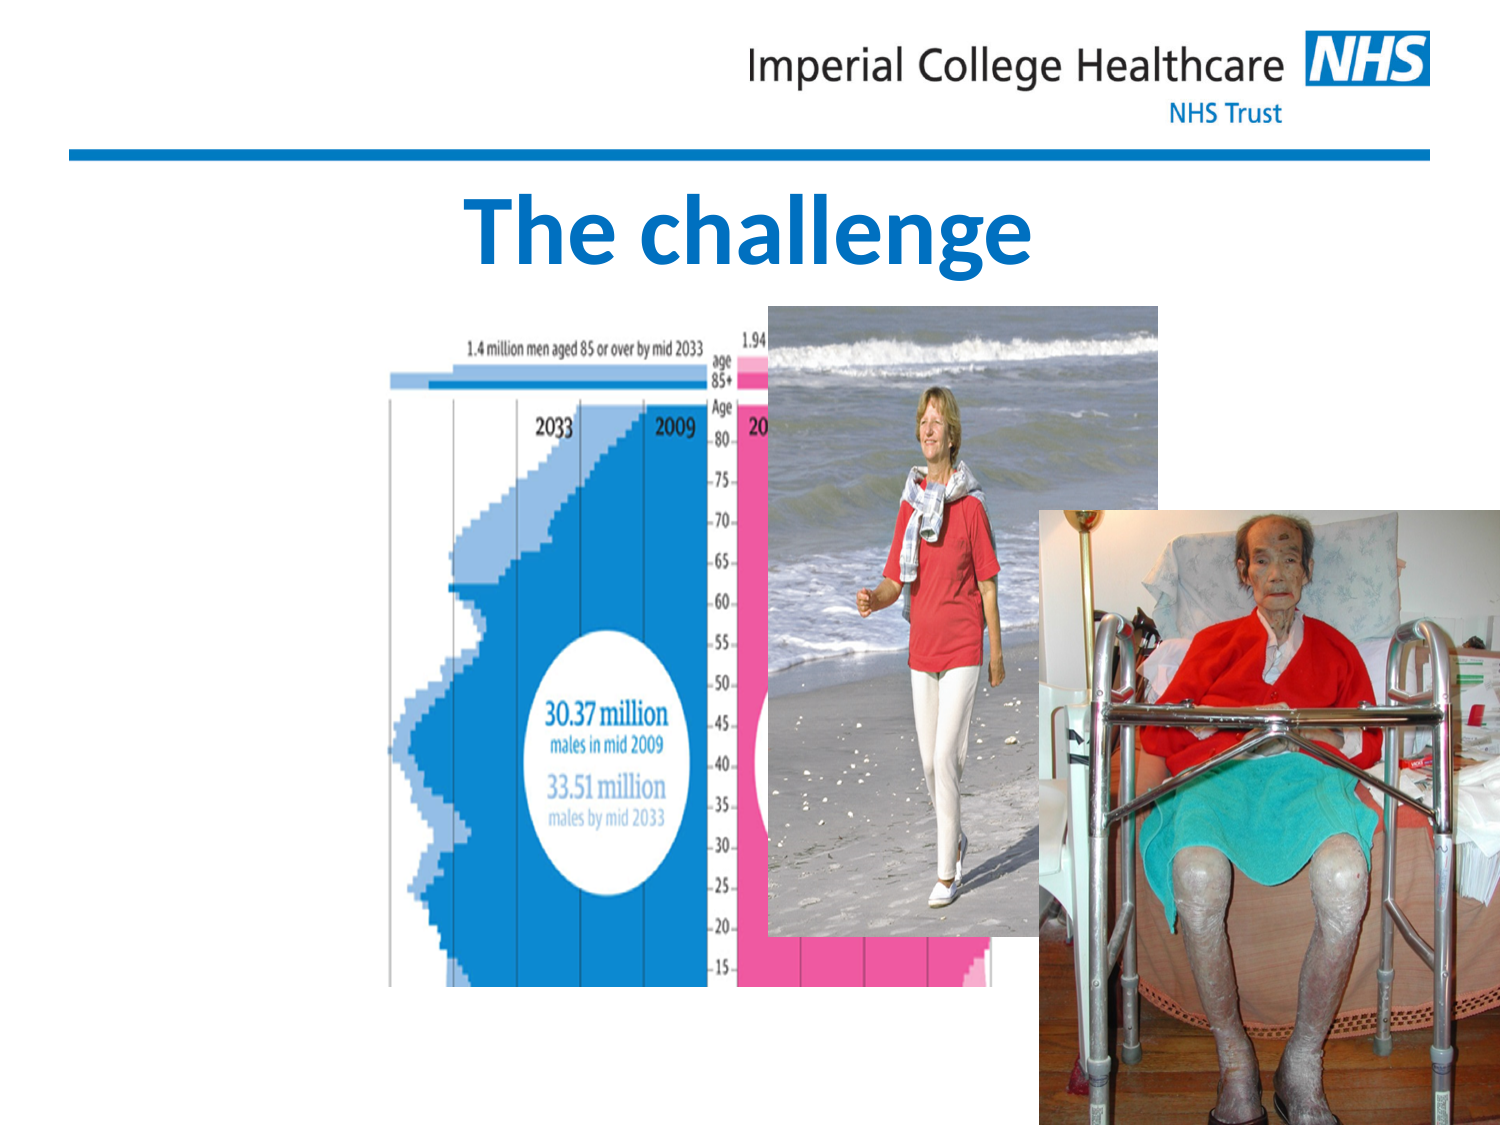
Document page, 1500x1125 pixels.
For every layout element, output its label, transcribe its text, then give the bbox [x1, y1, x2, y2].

picture [371, 305, 1500, 1125]
picture [69, 23, 1430, 170]
title The challenge [73, 136, 1425, 256]
